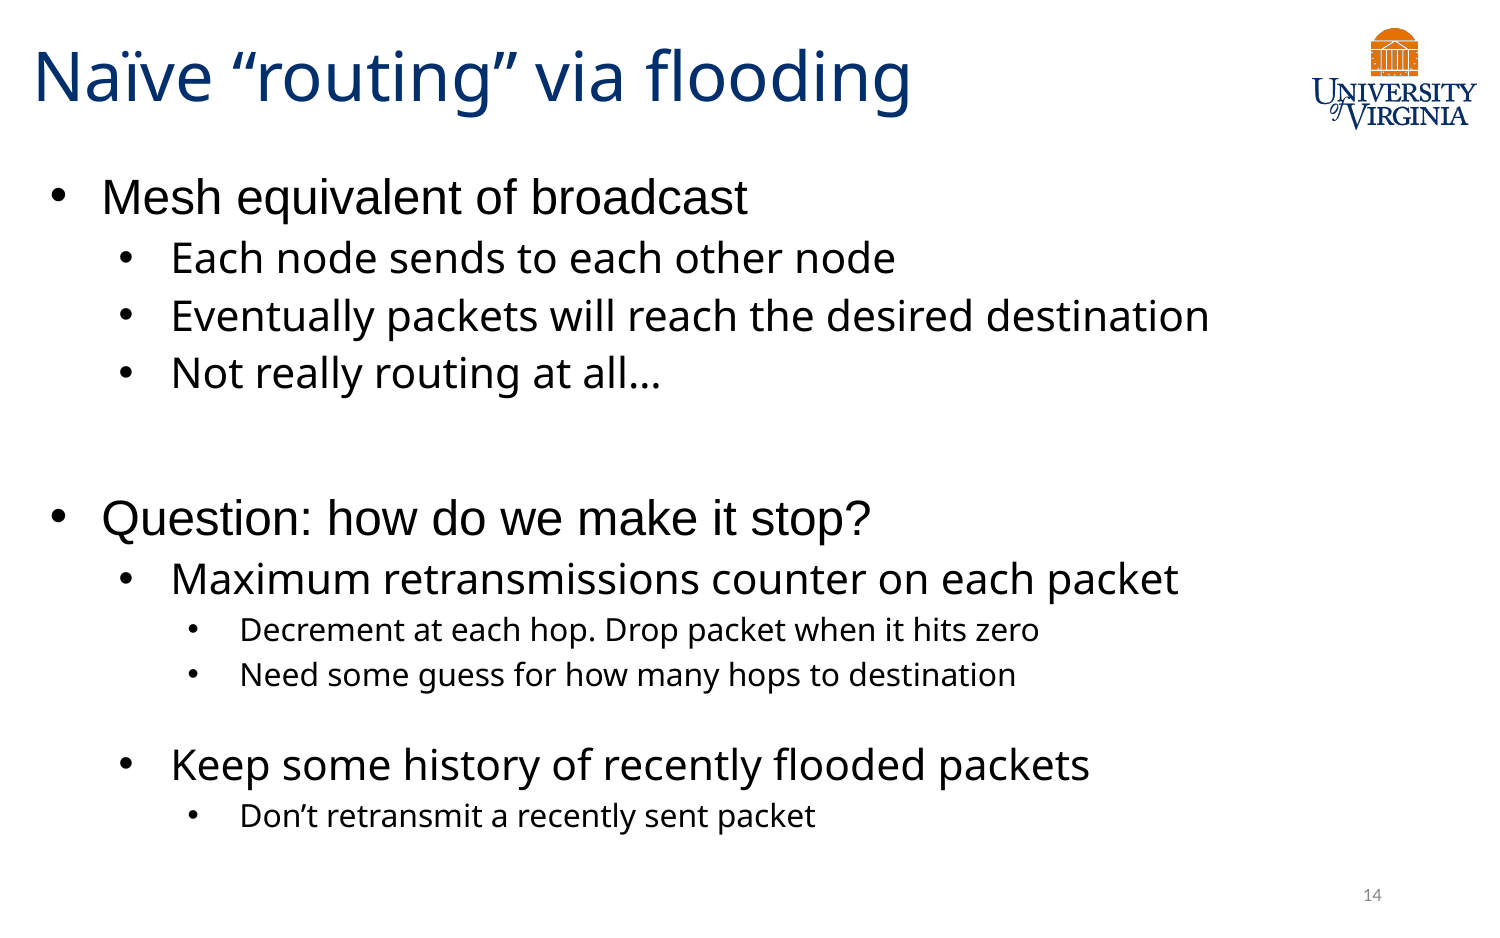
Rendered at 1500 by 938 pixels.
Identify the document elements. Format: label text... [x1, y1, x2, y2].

list Mesh equivalent of broadcast Each node sends to each other node Eventually packets will reach the desired destination Not really routing at all… Question: how do we make it stop? Maximum retransmissions counter on each packet Decrement at each hop. Drop packet when it hits zero Need some guess for how many hops to destination Keep some history of recently flooded packets Don’t retransmit a recently sent packet [17, 157, 1483, 845]
slide_number 14 [1059, 868, 1397, 919]
title Naïve “routing” via flooding [17, 14, 1297, 145]
picture [1312, 28, 1477, 130]
